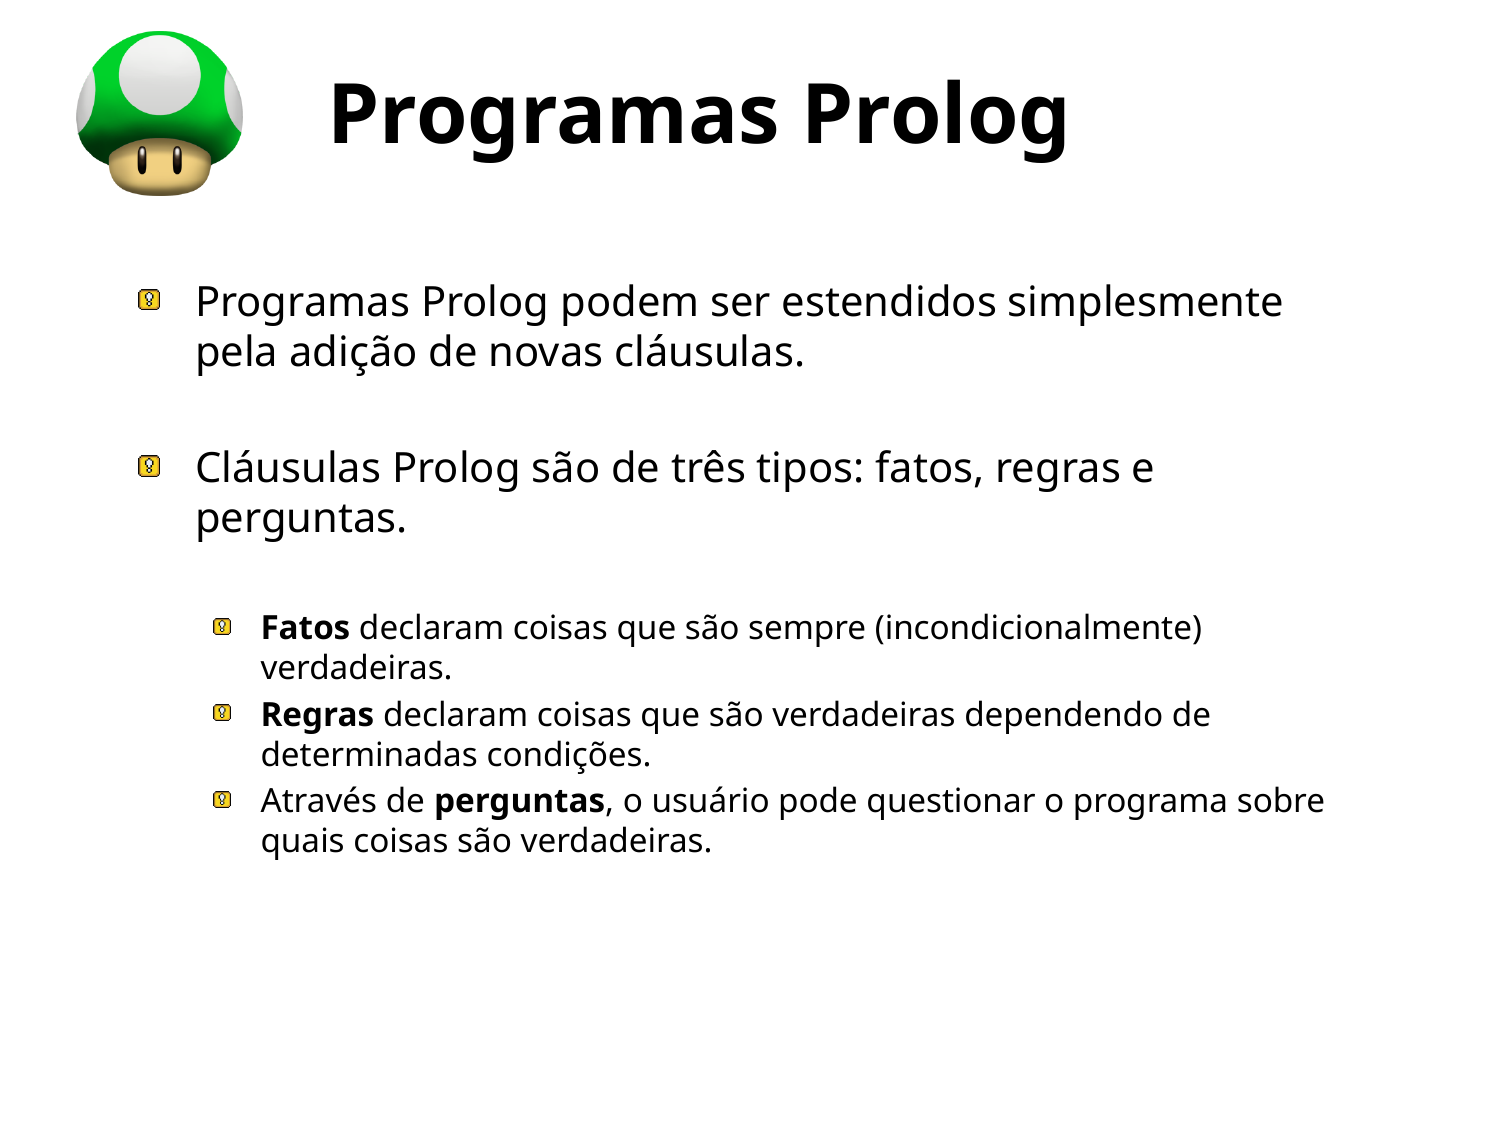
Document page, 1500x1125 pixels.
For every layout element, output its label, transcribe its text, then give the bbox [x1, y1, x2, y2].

list Programas Prolog podem ser estendidos simplesmente pela adição de novas cláusulas. Cláusulas Prolog são de três tipos: fatos, regras e perguntas. Fatos declaram coisas que são sempre (incondicionalmente) verdadeiras. Regras declaram coisas que são verdadeiras dependendo de determinadas condições. Através de perguntas, o usuário pode questionar o programa sobre quais coisas são verdadeiras. [123, 267, 1365, 941]
picture [138, 289, 160, 310]
title Programas Prolog [312, 37, 1426, 183]
picture [213, 791, 231, 808]
picture [213, 618, 231, 635]
picture [213, 704, 231, 721]
picture [138, 455, 160, 477]
picture [76, 30, 243, 197]
